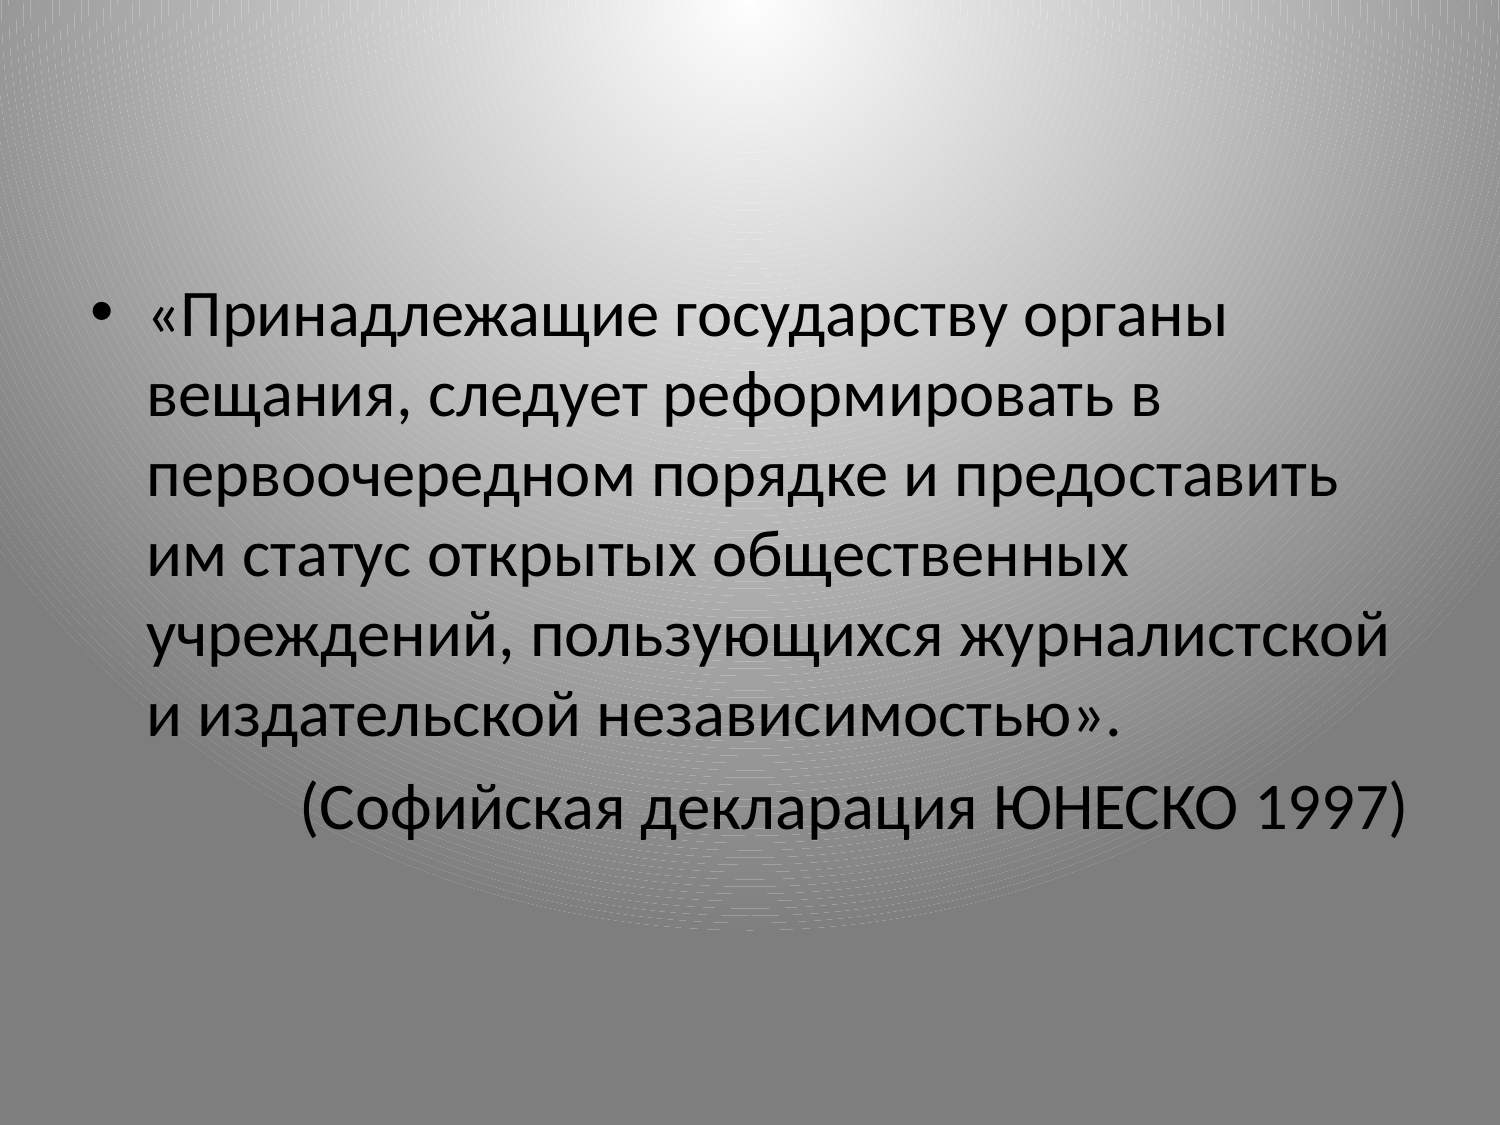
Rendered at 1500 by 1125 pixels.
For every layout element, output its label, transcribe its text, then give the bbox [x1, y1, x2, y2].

list «Принадлежащие государству органы вещания, следует реформировать в первоочередном порядке и предоставить им статус открытых общественных учреждений, пользующихся журналистской и издательской независимостью». (Софийская декларация ЮНЕСКО 1997) [75, 262, 1425, 1005]
